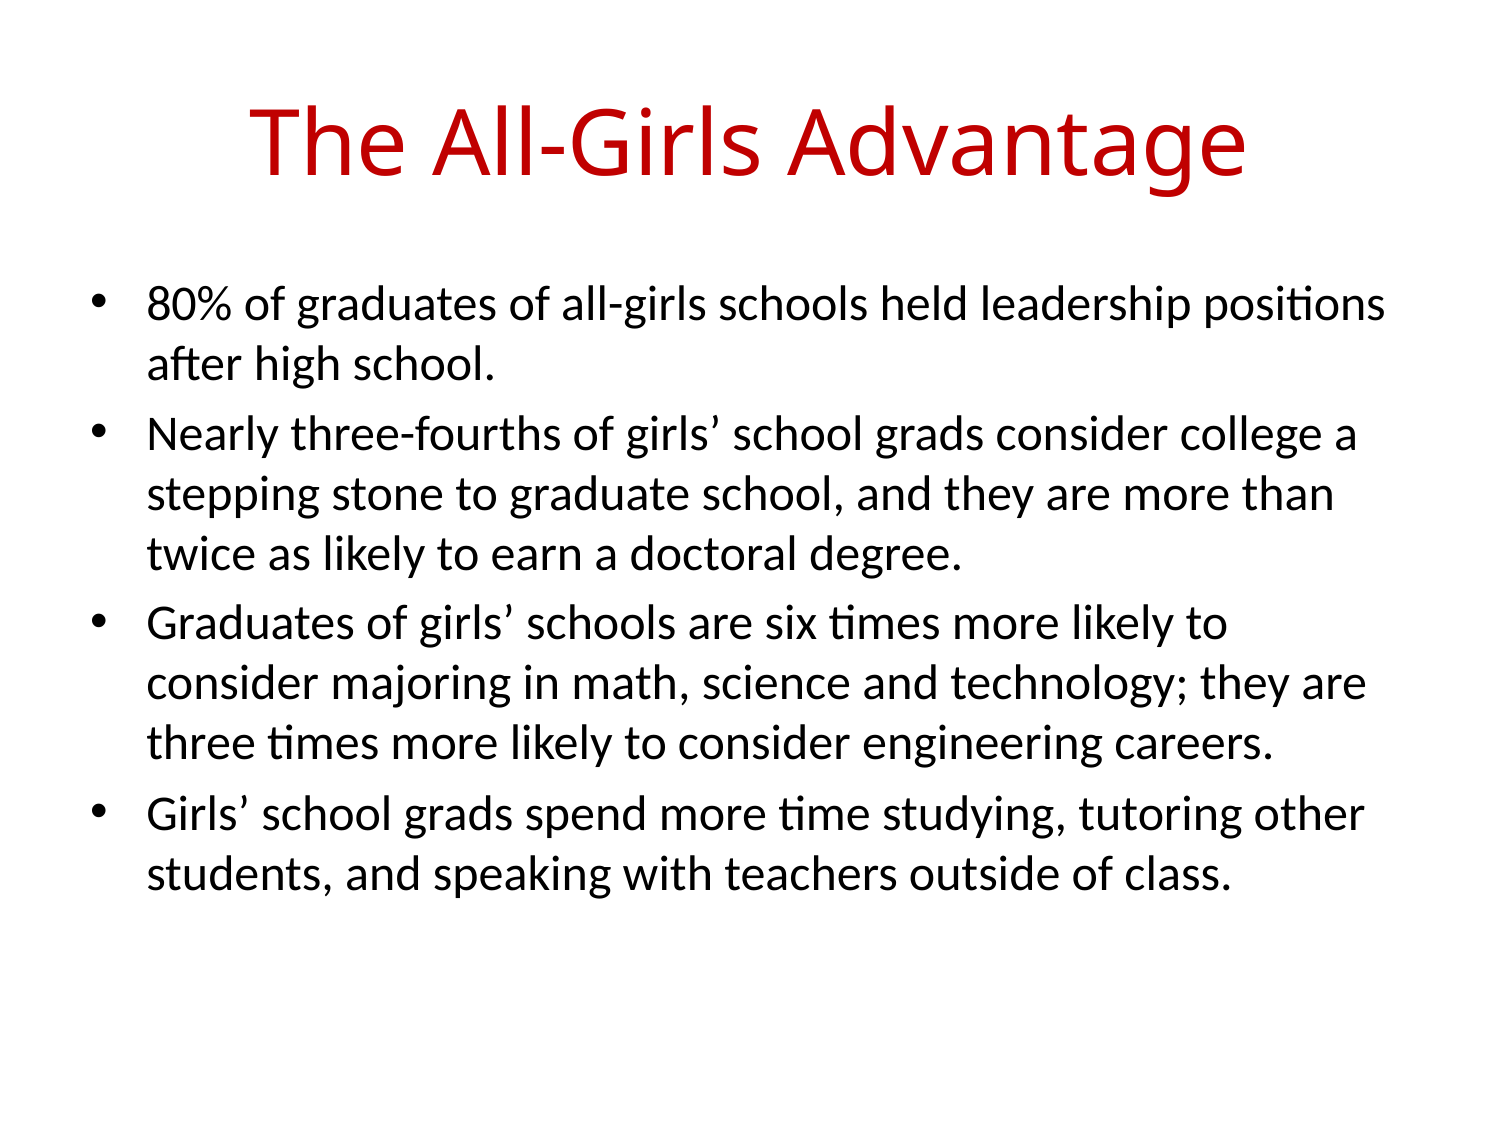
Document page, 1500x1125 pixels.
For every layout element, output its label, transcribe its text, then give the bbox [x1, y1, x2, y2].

list 80% of graduates of all-girls schools held leadership positions after high school. Nearly three-fourths of girls’ school grads consider college a stepping stone to graduate school, and they are more than twice as likely to earn a doctoral degree. Graduates of girls’ schools are six times more likely to consider majoring in math, science and technology; they are three times more likely to consider engineering careers. Girls’ school grads spend more time studying, tutoring other students, and speaking with teachers outside of class. [75, 262, 1425, 1005]
title The All-Girls Advantage [75, 45, 1425, 233]
